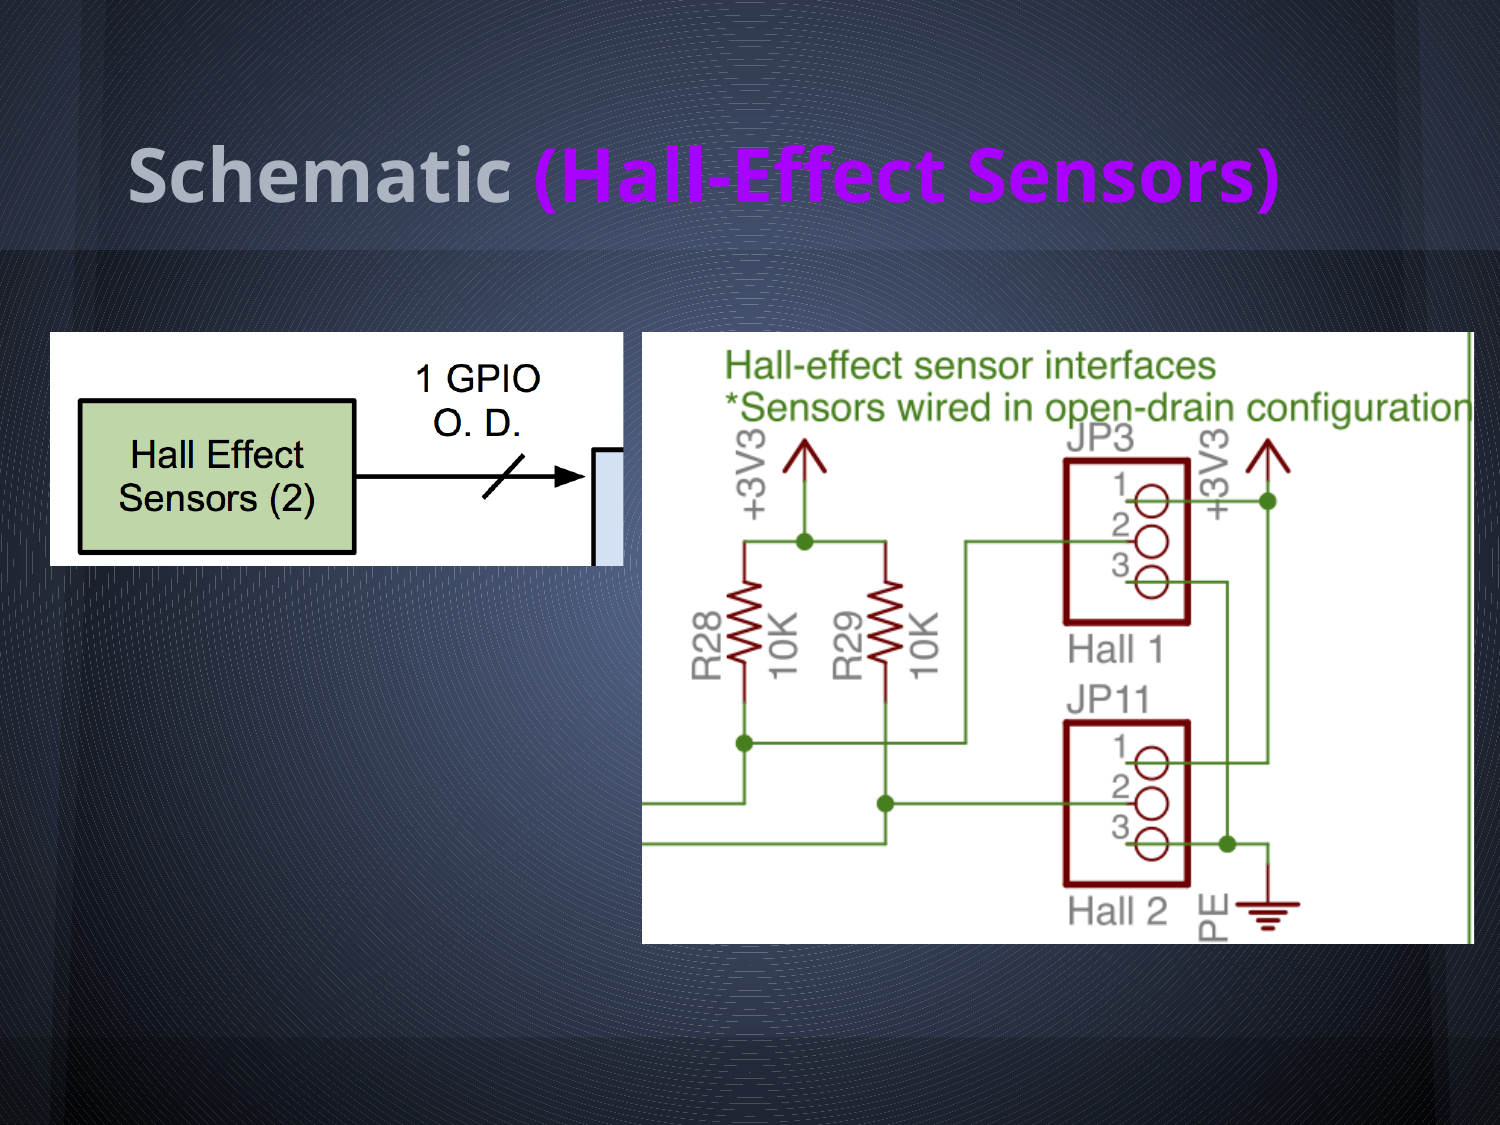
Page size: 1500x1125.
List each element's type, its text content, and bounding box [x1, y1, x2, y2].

text_box [50, 332, 624, 566]
text_box [642, 332, 1475, 944]
title Schematic (Hall-Effect Sensors) [75, 45, 1425, 233]
